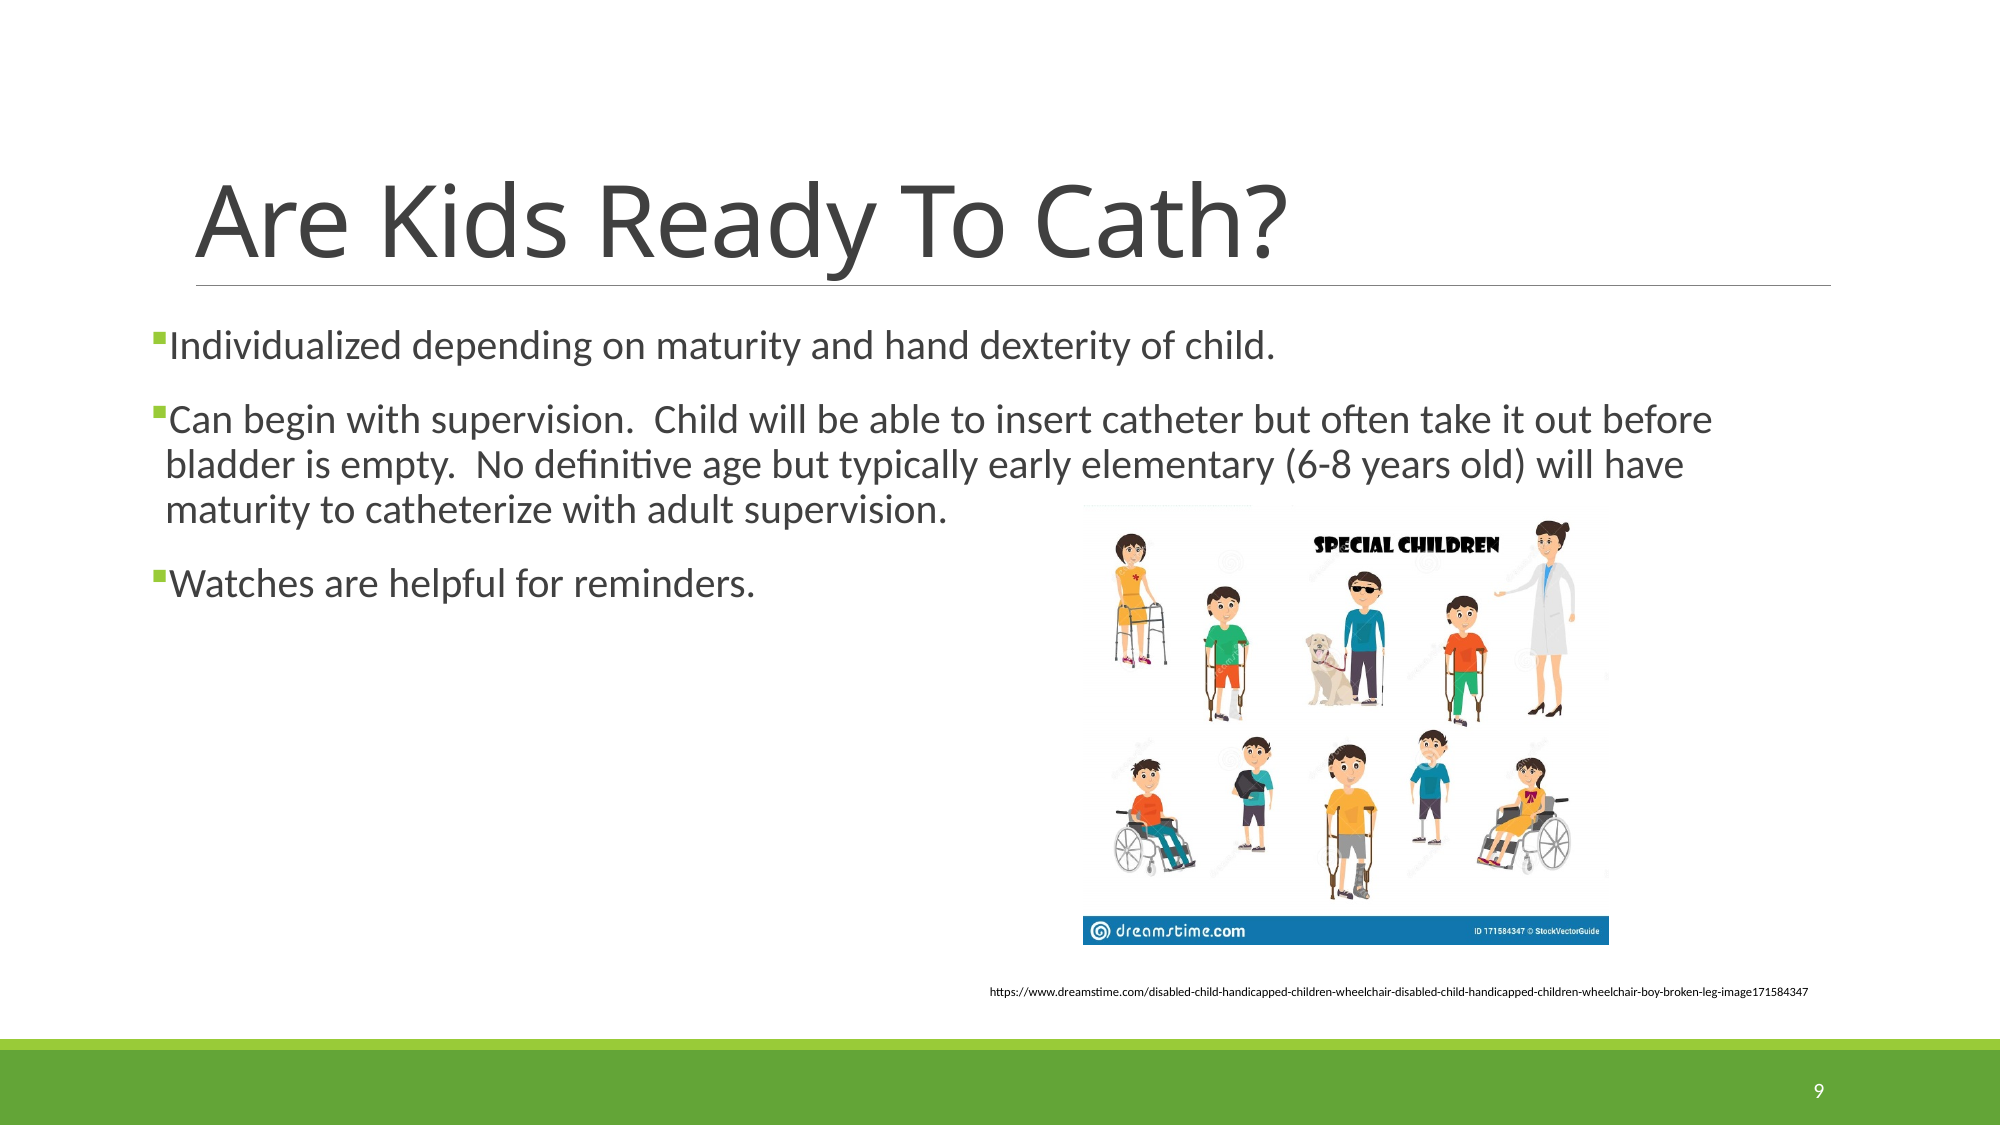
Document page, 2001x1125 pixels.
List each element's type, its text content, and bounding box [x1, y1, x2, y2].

slide_number 9 [1624, 1059, 1840, 1120]
title Are Kids Ready To Cath? [180, 47, 1830, 285]
picture [1082, 505, 1609, 946]
list Individualized depending on maturity and hand dexterity of child. Can begin with supervision. Child will be able to insert catheter but often take it out before bladder is empty. No definitive age but typically early elementary (6-8 years old) will have maturity to catheterize with adult supervision. Watches are helpful for reminders. [150, 316, 1800, 977]
text_box https://www.dreamstime.com/disabled-child-handicapped-children-wheelchair-disabled-child-handicapped-children-wheelchair-boy-broken-leg-image171584347 [975, 976, 1840, 1006]
